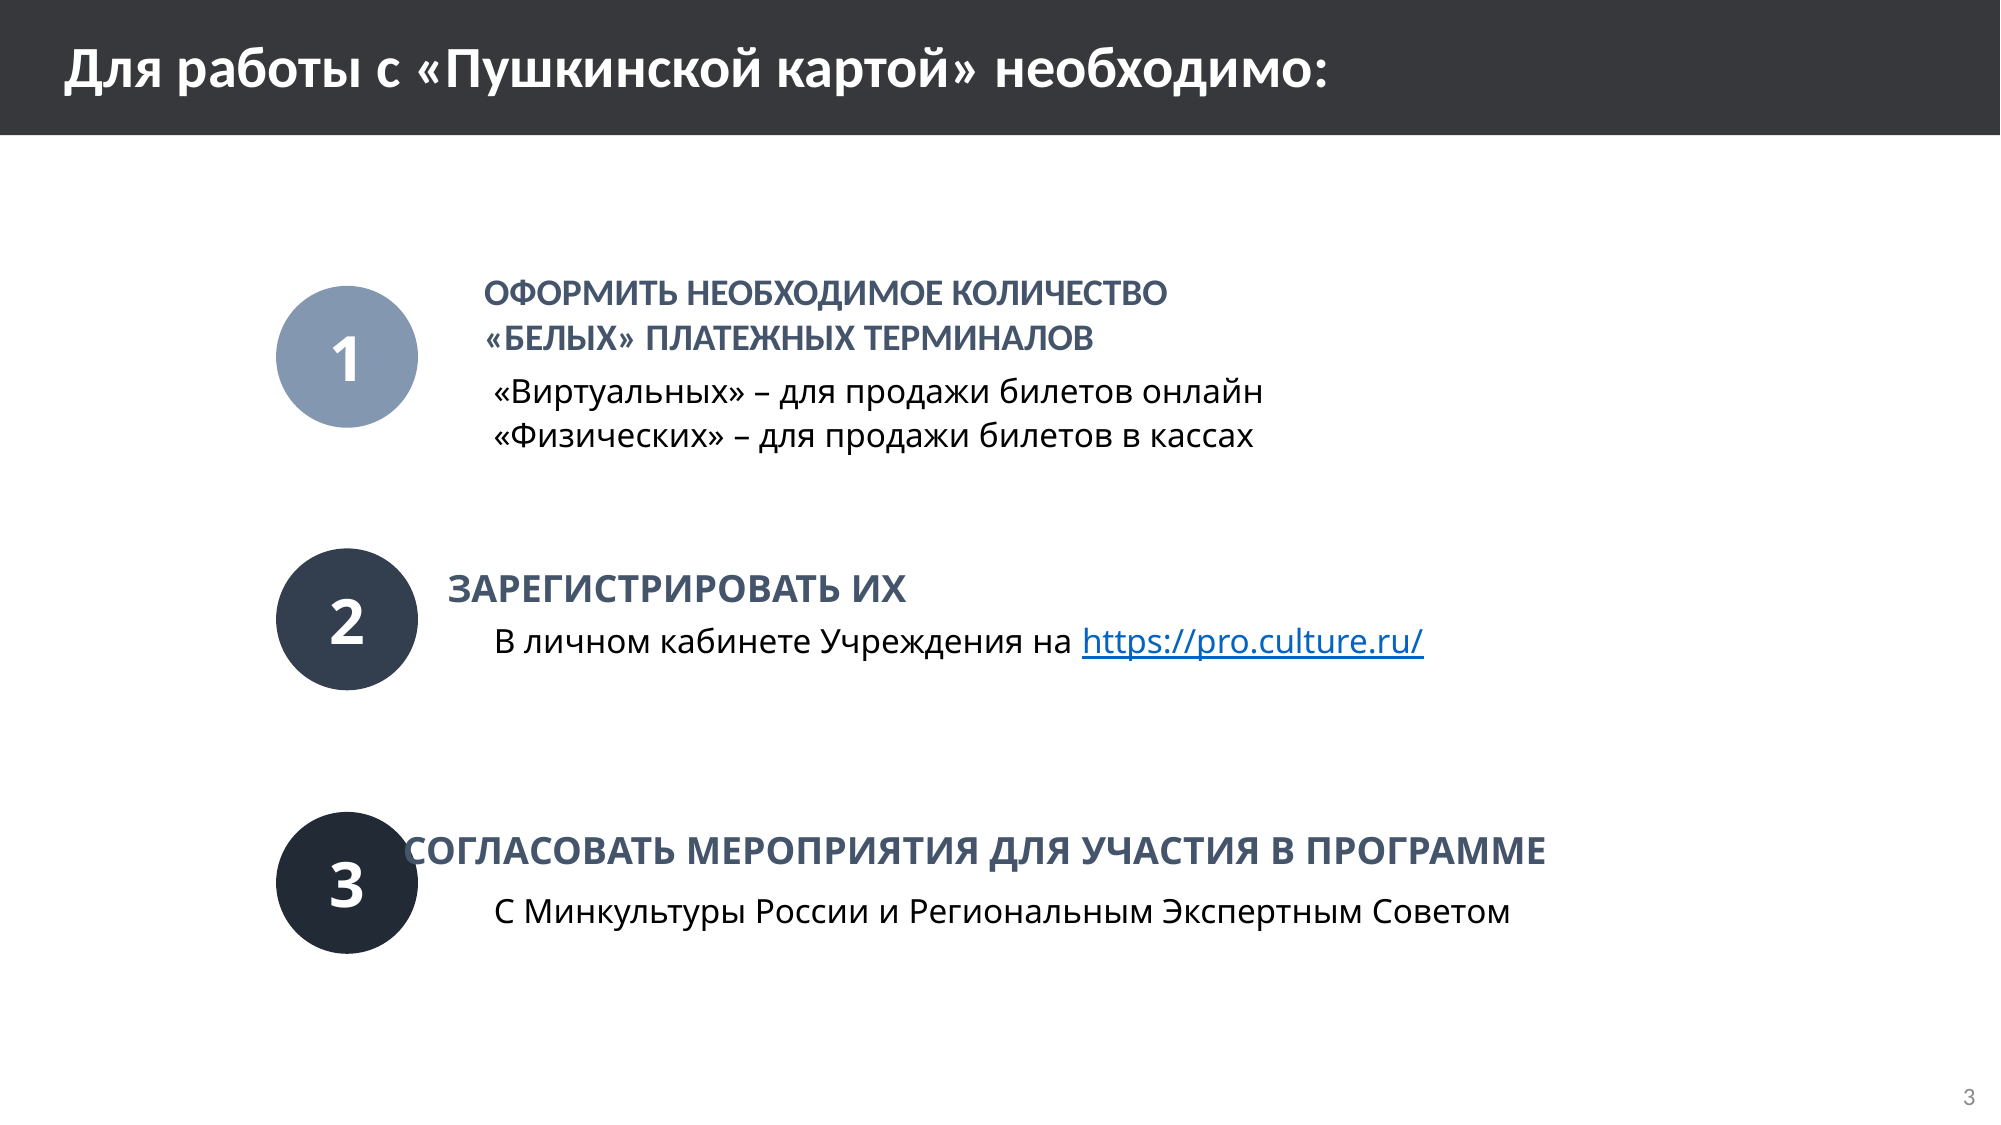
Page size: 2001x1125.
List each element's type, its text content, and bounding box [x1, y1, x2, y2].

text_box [276, 259, 1610, 954]
text_box [0, 0, 2000, 136]
slide_number 3 [1947, 1077, 1984, 1114]
text_box Для работы с «Пушкинской картой» необходимо: [62, 27, 1584, 100]
